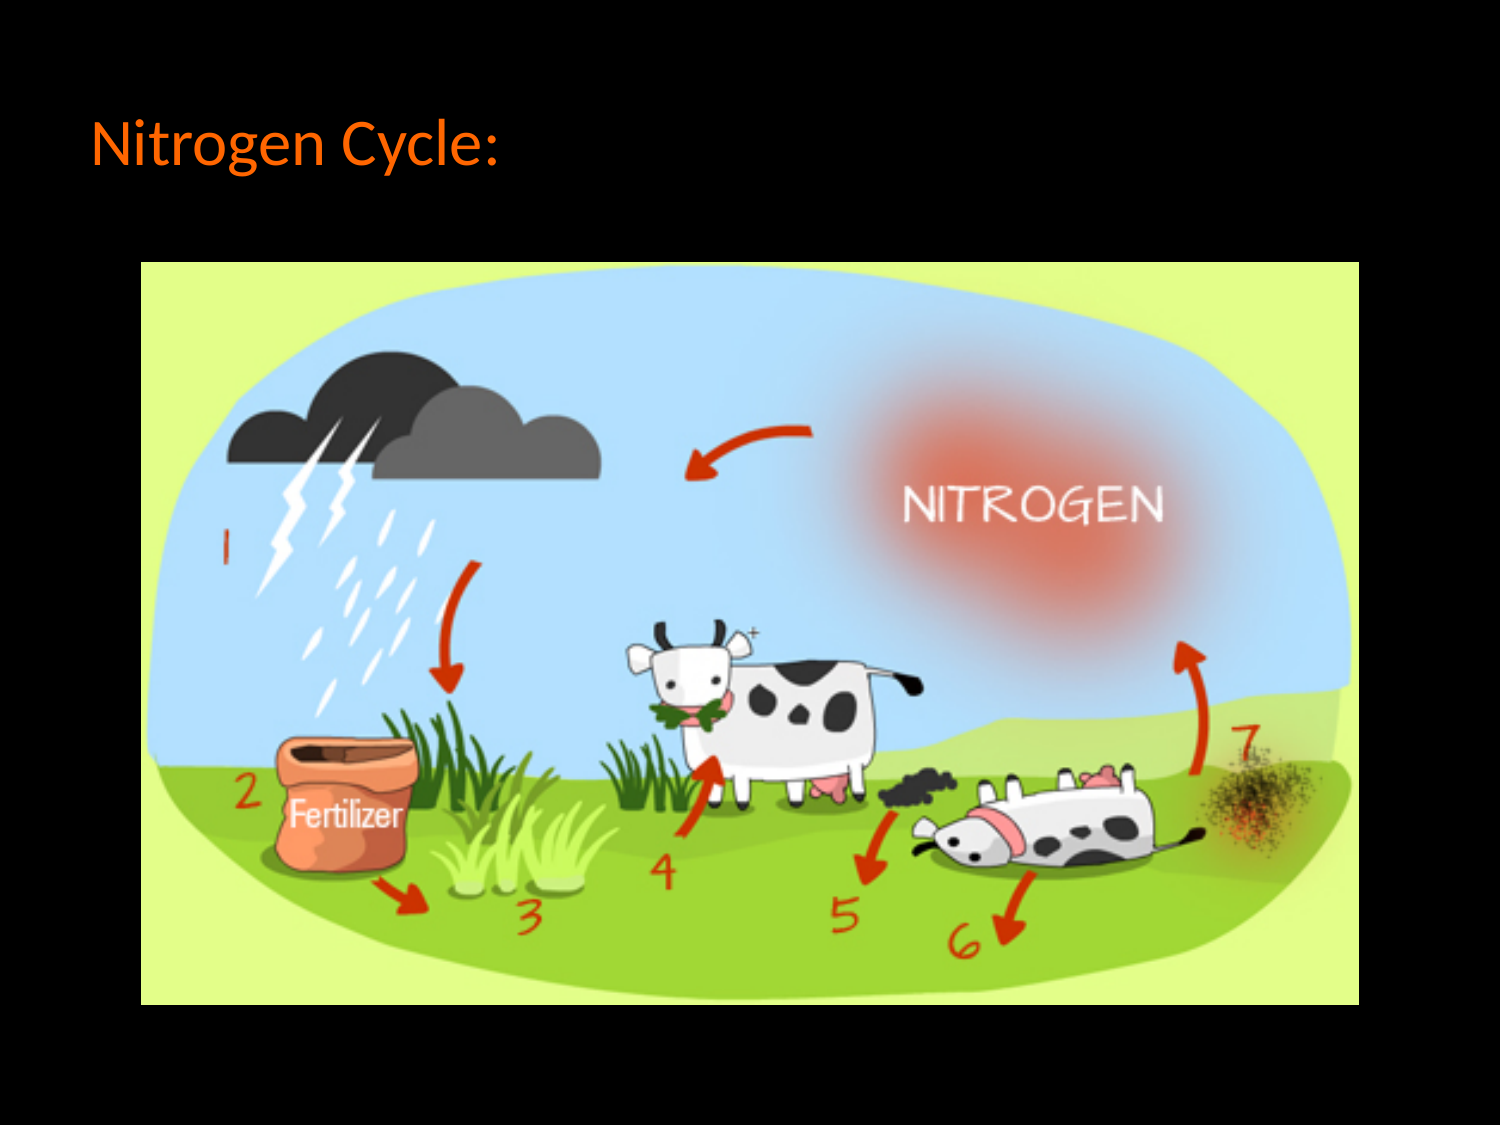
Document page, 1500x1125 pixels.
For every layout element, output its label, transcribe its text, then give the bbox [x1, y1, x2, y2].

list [74, 262, 1426, 1006]
title Nitrogen Cycle: [75, 45, 1425, 233]
